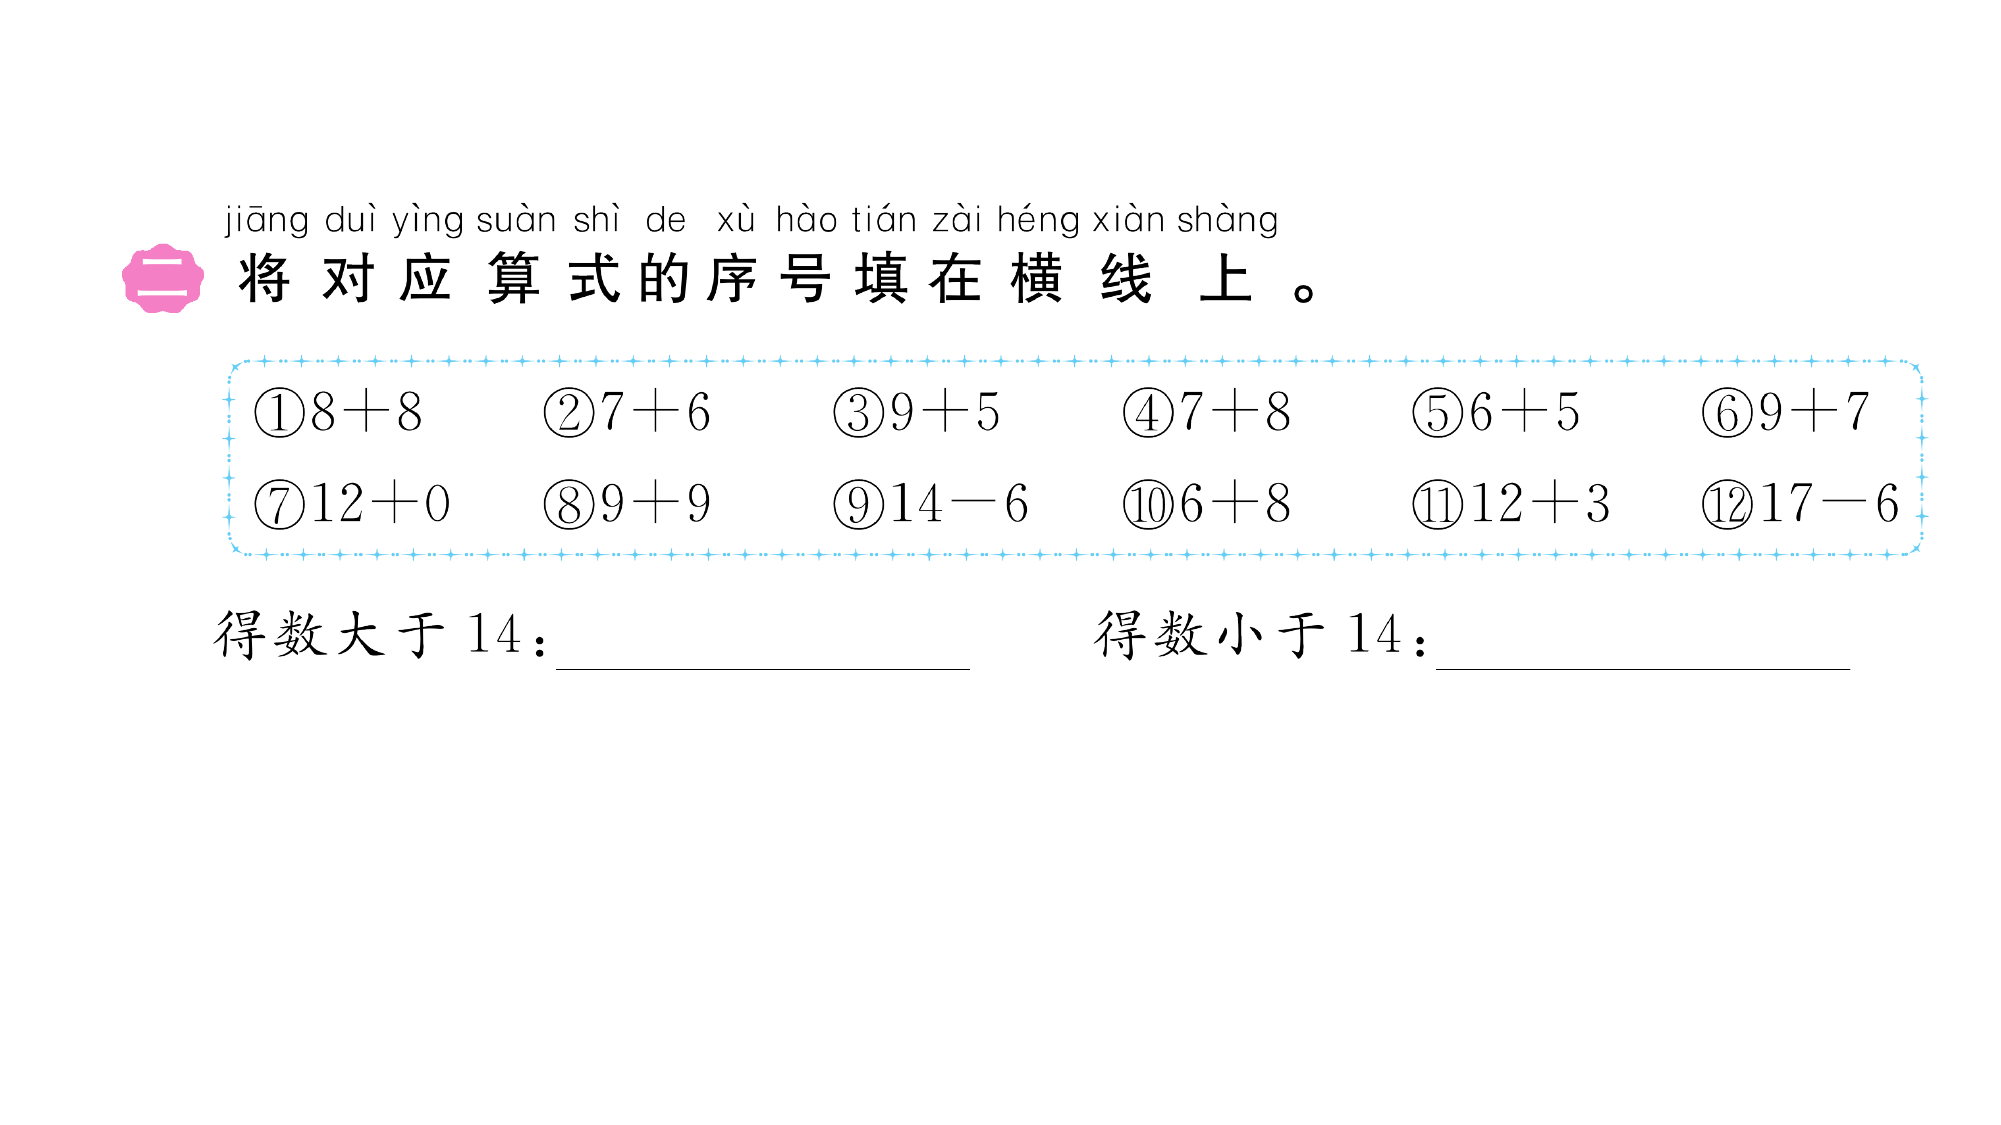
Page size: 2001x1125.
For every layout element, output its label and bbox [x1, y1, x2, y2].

picture [118, 177, 2000, 686]
